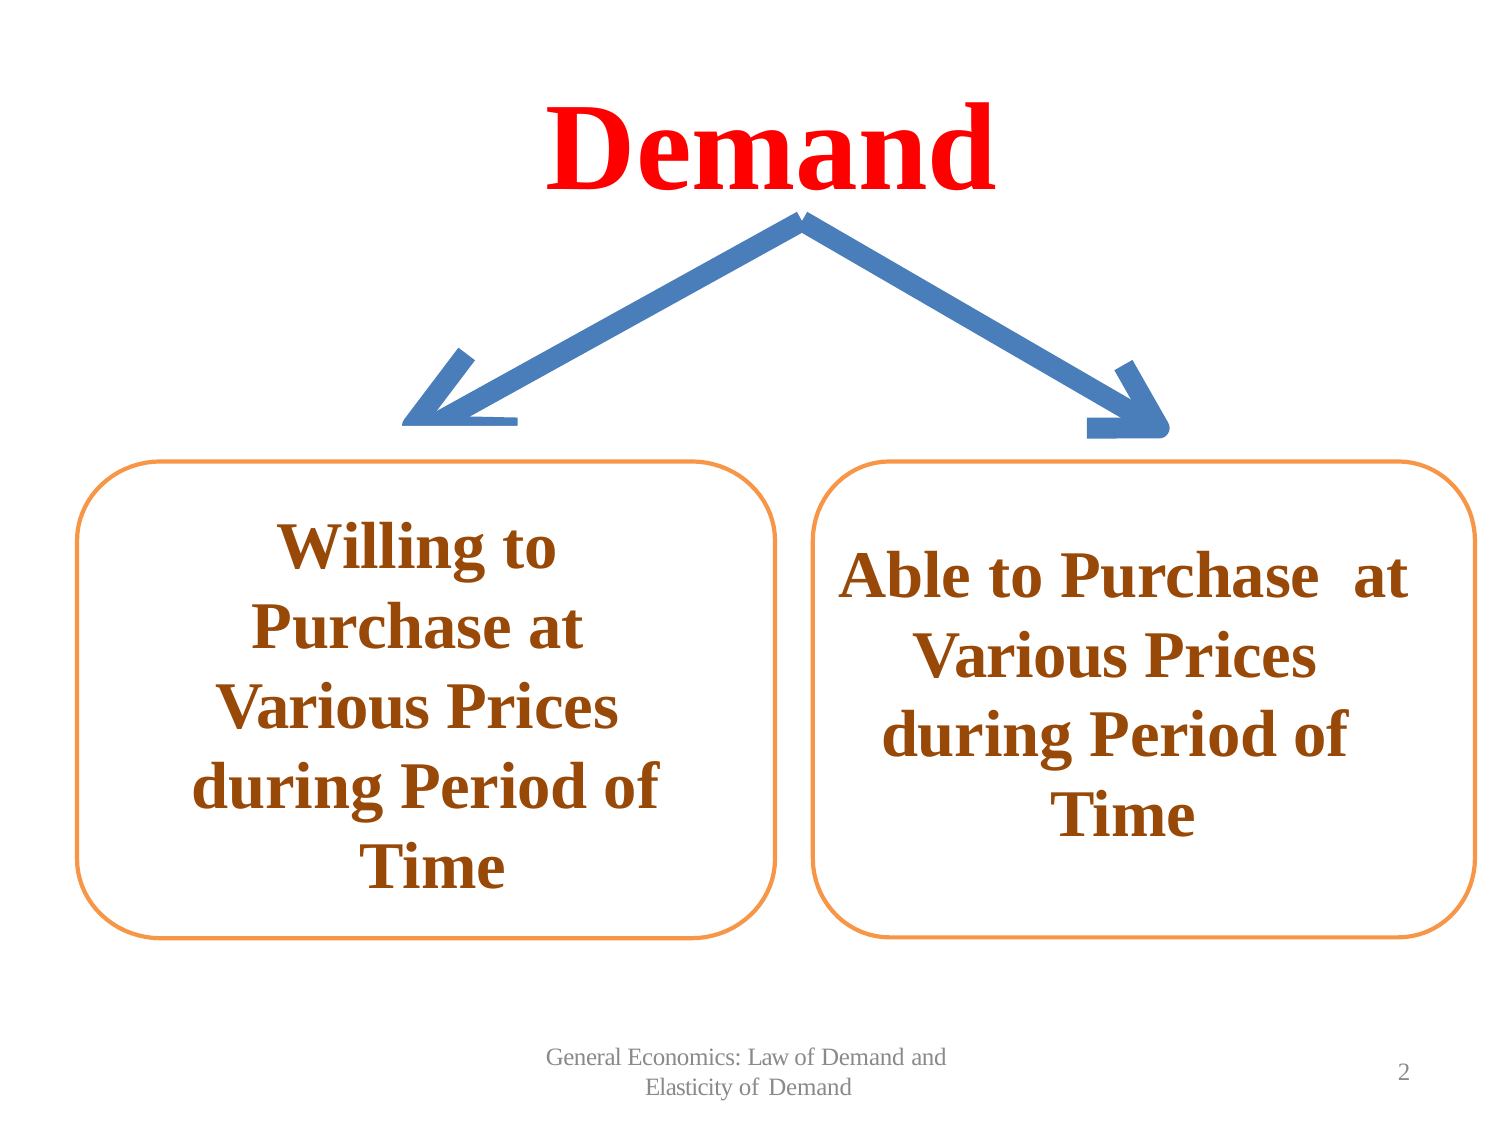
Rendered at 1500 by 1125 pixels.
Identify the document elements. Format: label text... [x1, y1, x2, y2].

title Demand [543, 62, 1120, 219]
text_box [76, 220, 1160, 939]
text_box Able to Purchase at Various Prices during Period of Time [1164, 528, 1433, 851]
text_box General Economics: Law of Demand and [543, 1038, 957, 1071]
text_box Elasticity of Demand [642, 1072, 857, 1101]
text_box 2 [1395, 1053, 1412, 1086]
text_box [1164, 461, 1475, 938]
